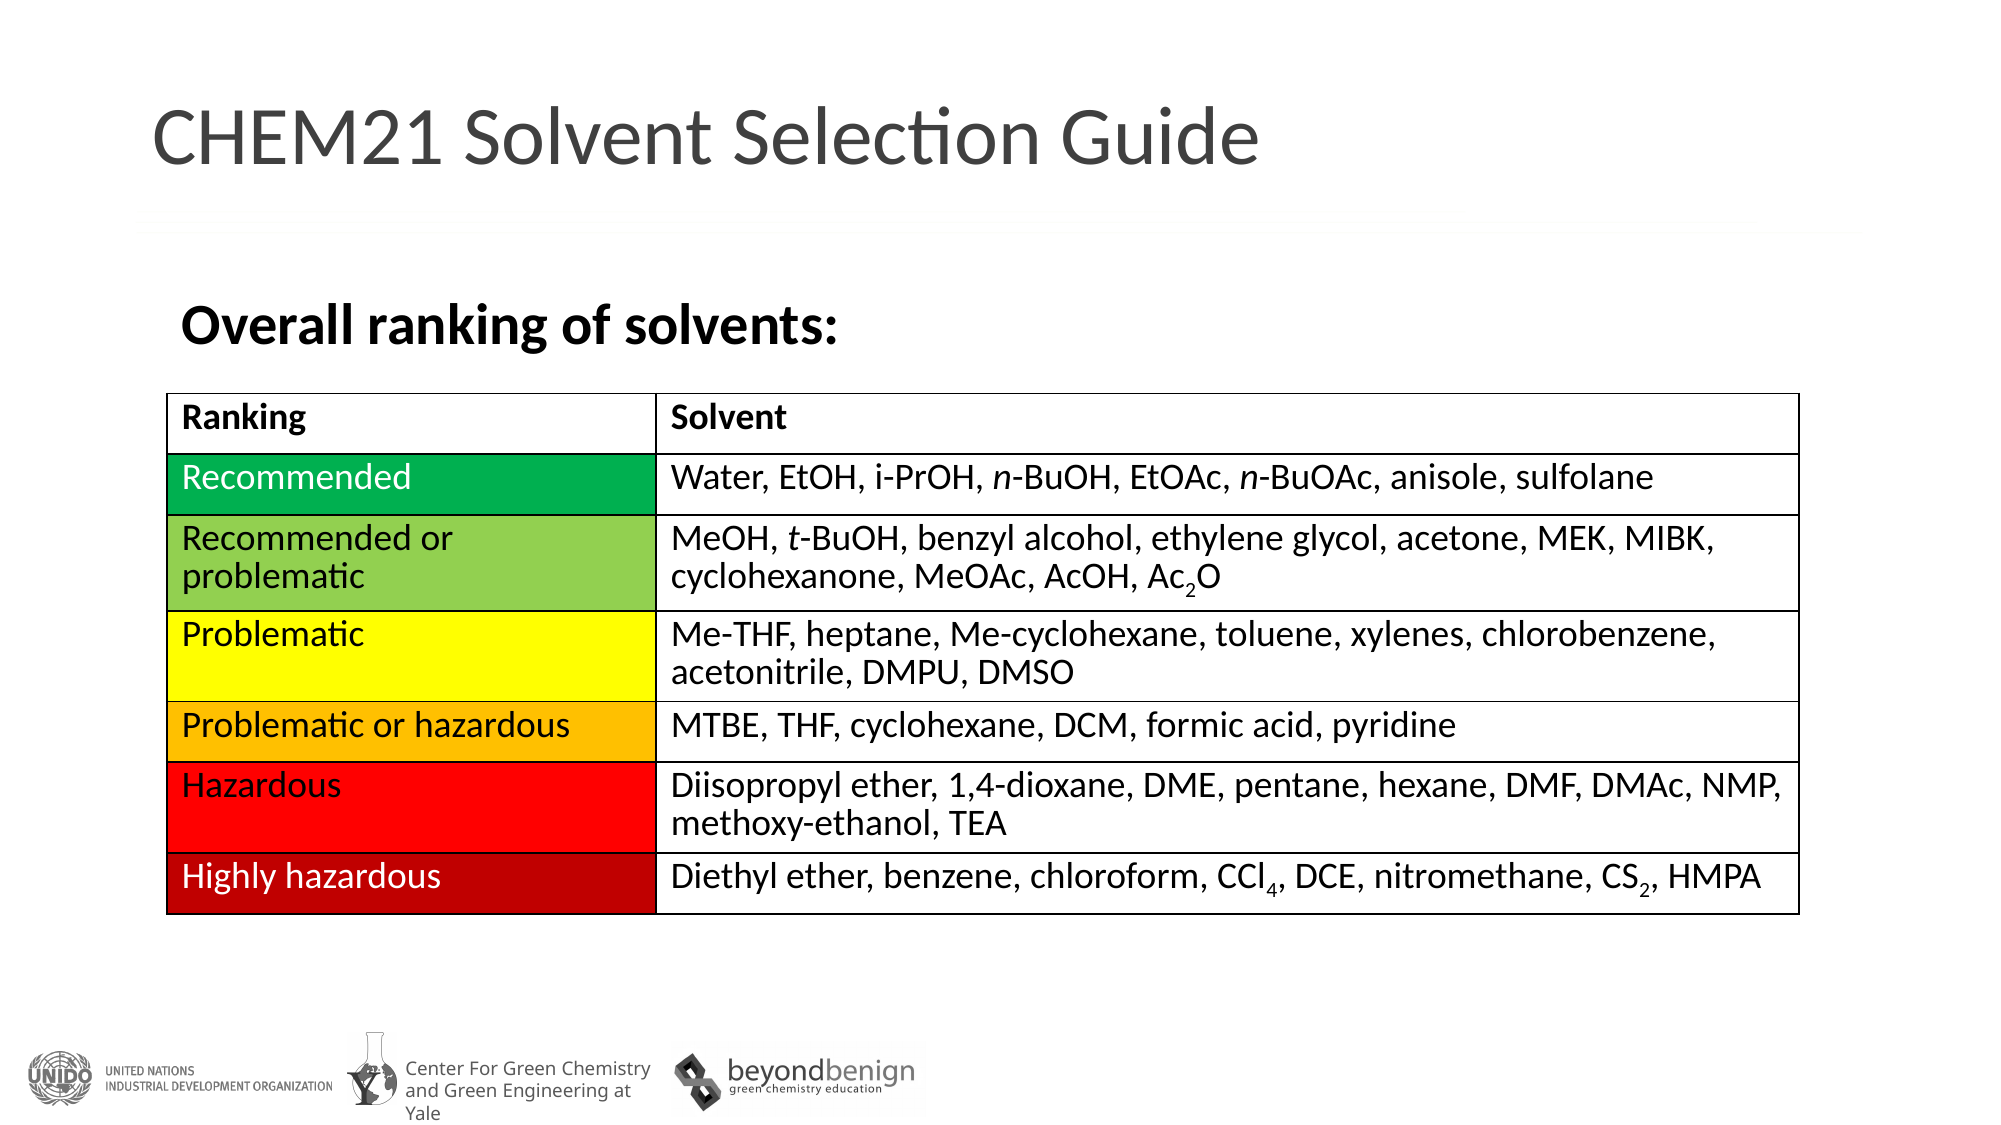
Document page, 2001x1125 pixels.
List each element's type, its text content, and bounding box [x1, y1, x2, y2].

table_cell Problematic or hazardous [168, 702, 655, 761]
list Overall ranking of solvents: [166, 287, 1846, 453]
table_cell Water, EtOH, i-PrOH, n-BuOH, EtOAc, n-BuOAc, anisole, sulfolane [657, 455, 1798, 514]
table_cell Recommended [168, 455, 655, 514]
table_cell Recommended or problematic [168, 516, 655, 610]
table_cell Hazardous [168, 763, 655, 852]
table_cell MeOH, t-BuOH, benzyl alcohol, ethylene glycol, acetone, MEK, MIBK, cyclohexanone, MeOAc, AcOH, Ac2O [657, 516, 1798, 610]
table_cell Problematic [168, 612, 655, 701]
table_cell Me-THF, heptane, Me-cyclohexane, toluene, xylenes, chlorobenzene, acetonitrile, DMPU, DMSO [657, 612, 1798, 701]
table_cell MTBE, THF, cyclohexane, DCM, formic acid, pyridine [657, 702, 1798, 761]
table_cell Highly hazardous [168, 854, 655, 913]
title CHEM21 Solvent Selection Guide [137, 28, 1863, 247]
table_header Solvent [657, 394, 1798, 453]
table_header Ranking [168, 394, 655, 453]
table_cell Diisopropyl ether, 1,4-dioxane, DME, pentane, hexane, DMF, DMAc, NMP, methoxy-ethanol, TEA [657, 763, 1798, 852]
table_cell Diethyl ether, benzene, chloroform, CCl4, DCE, nitromethane, CS2, HMPA [657, 854, 1798, 913]
